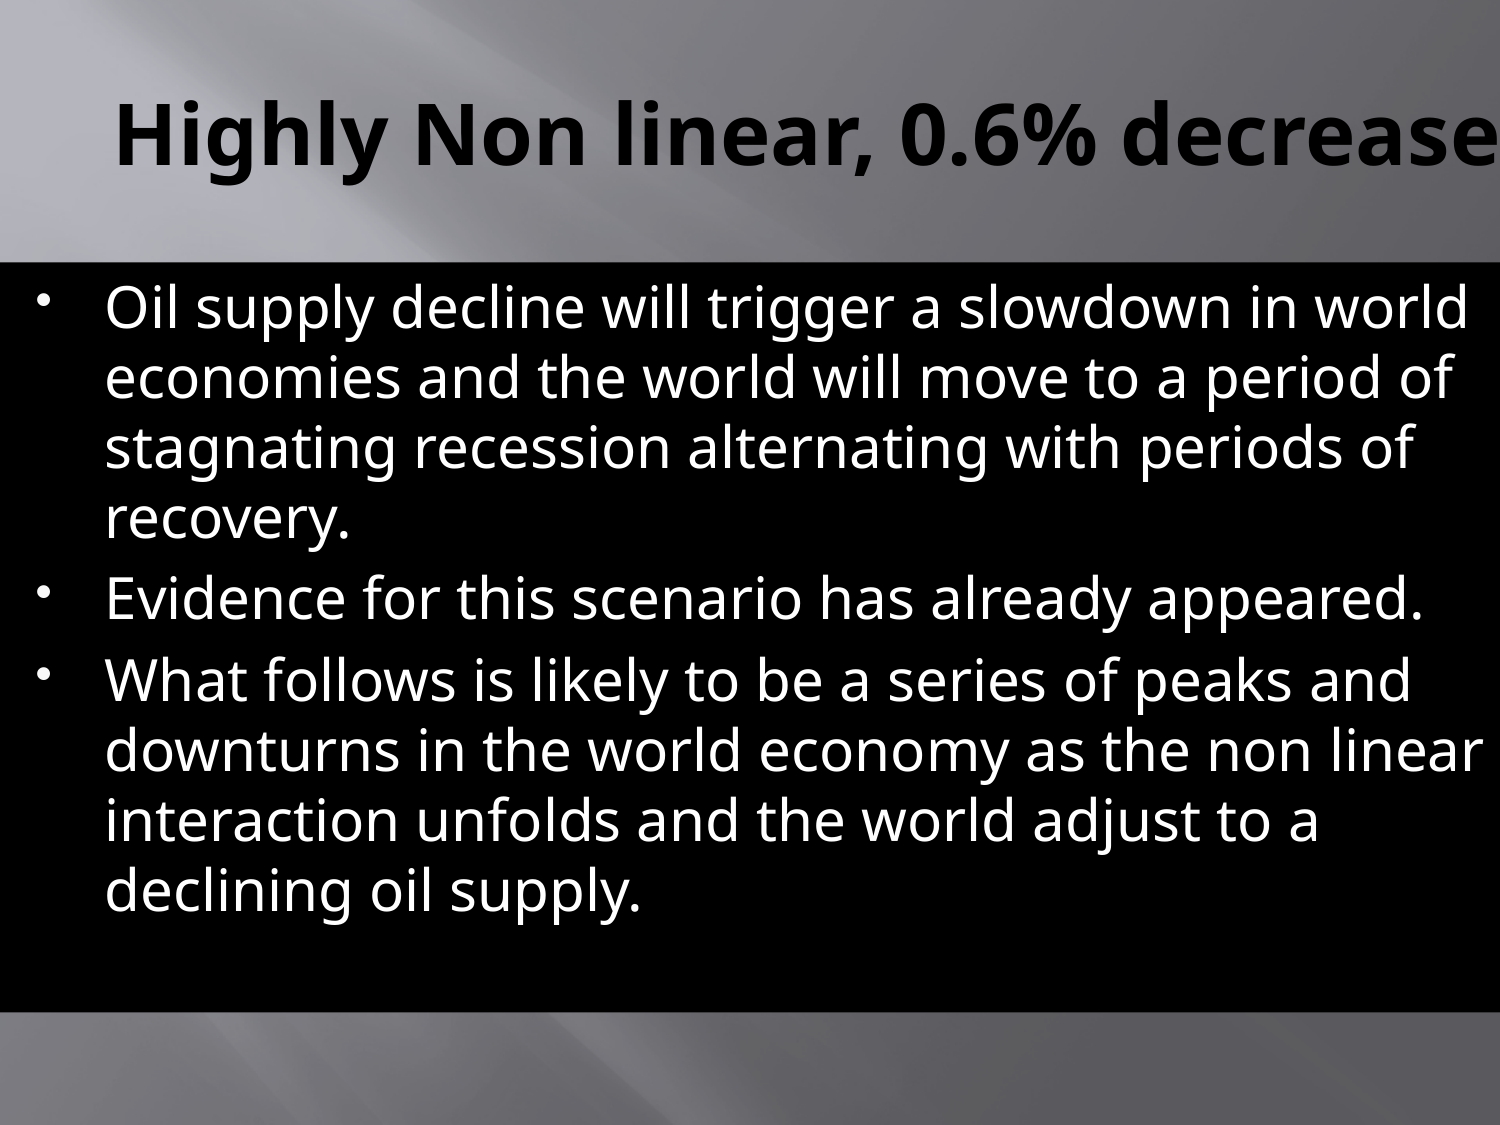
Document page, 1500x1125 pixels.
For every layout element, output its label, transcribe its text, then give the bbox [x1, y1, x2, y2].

title Highly Non linear, 0.6% decrease [37, 62, 1500, 262]
list Oil supply decline will trigger a slowdown in world economies and the world will move to a period of stagnating recession alternating with periods of recovery. Evidence for this scenario has already appeared. What follows is likely to be a series of peaks and downturns in the world economy as the non linear interaction unfolds and the world adjust to a declining oil supply. [0, 262, 1500, 1013]
